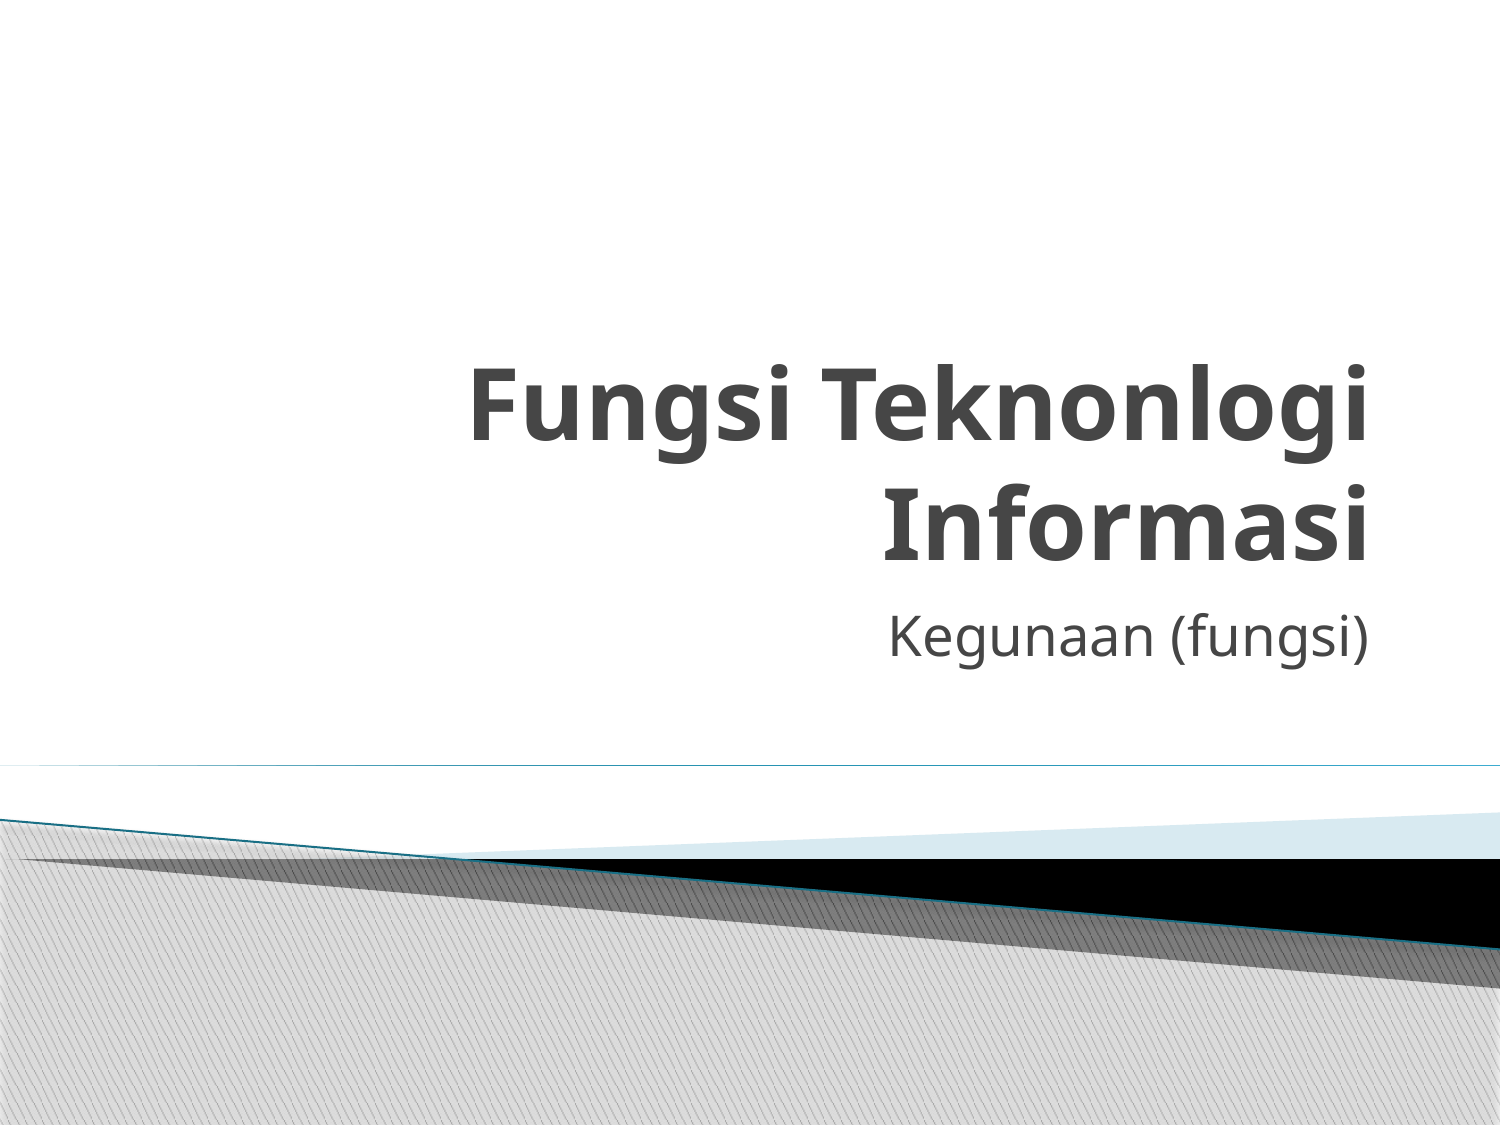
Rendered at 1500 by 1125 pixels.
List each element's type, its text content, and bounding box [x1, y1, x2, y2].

subtitle Kegunaan (fungsi) [112, 592, 1388, 790]
title Fungsi Teknonlogi Informasi [112, 287, 1388, 588]
picture [5, 859, 1500, 989]
